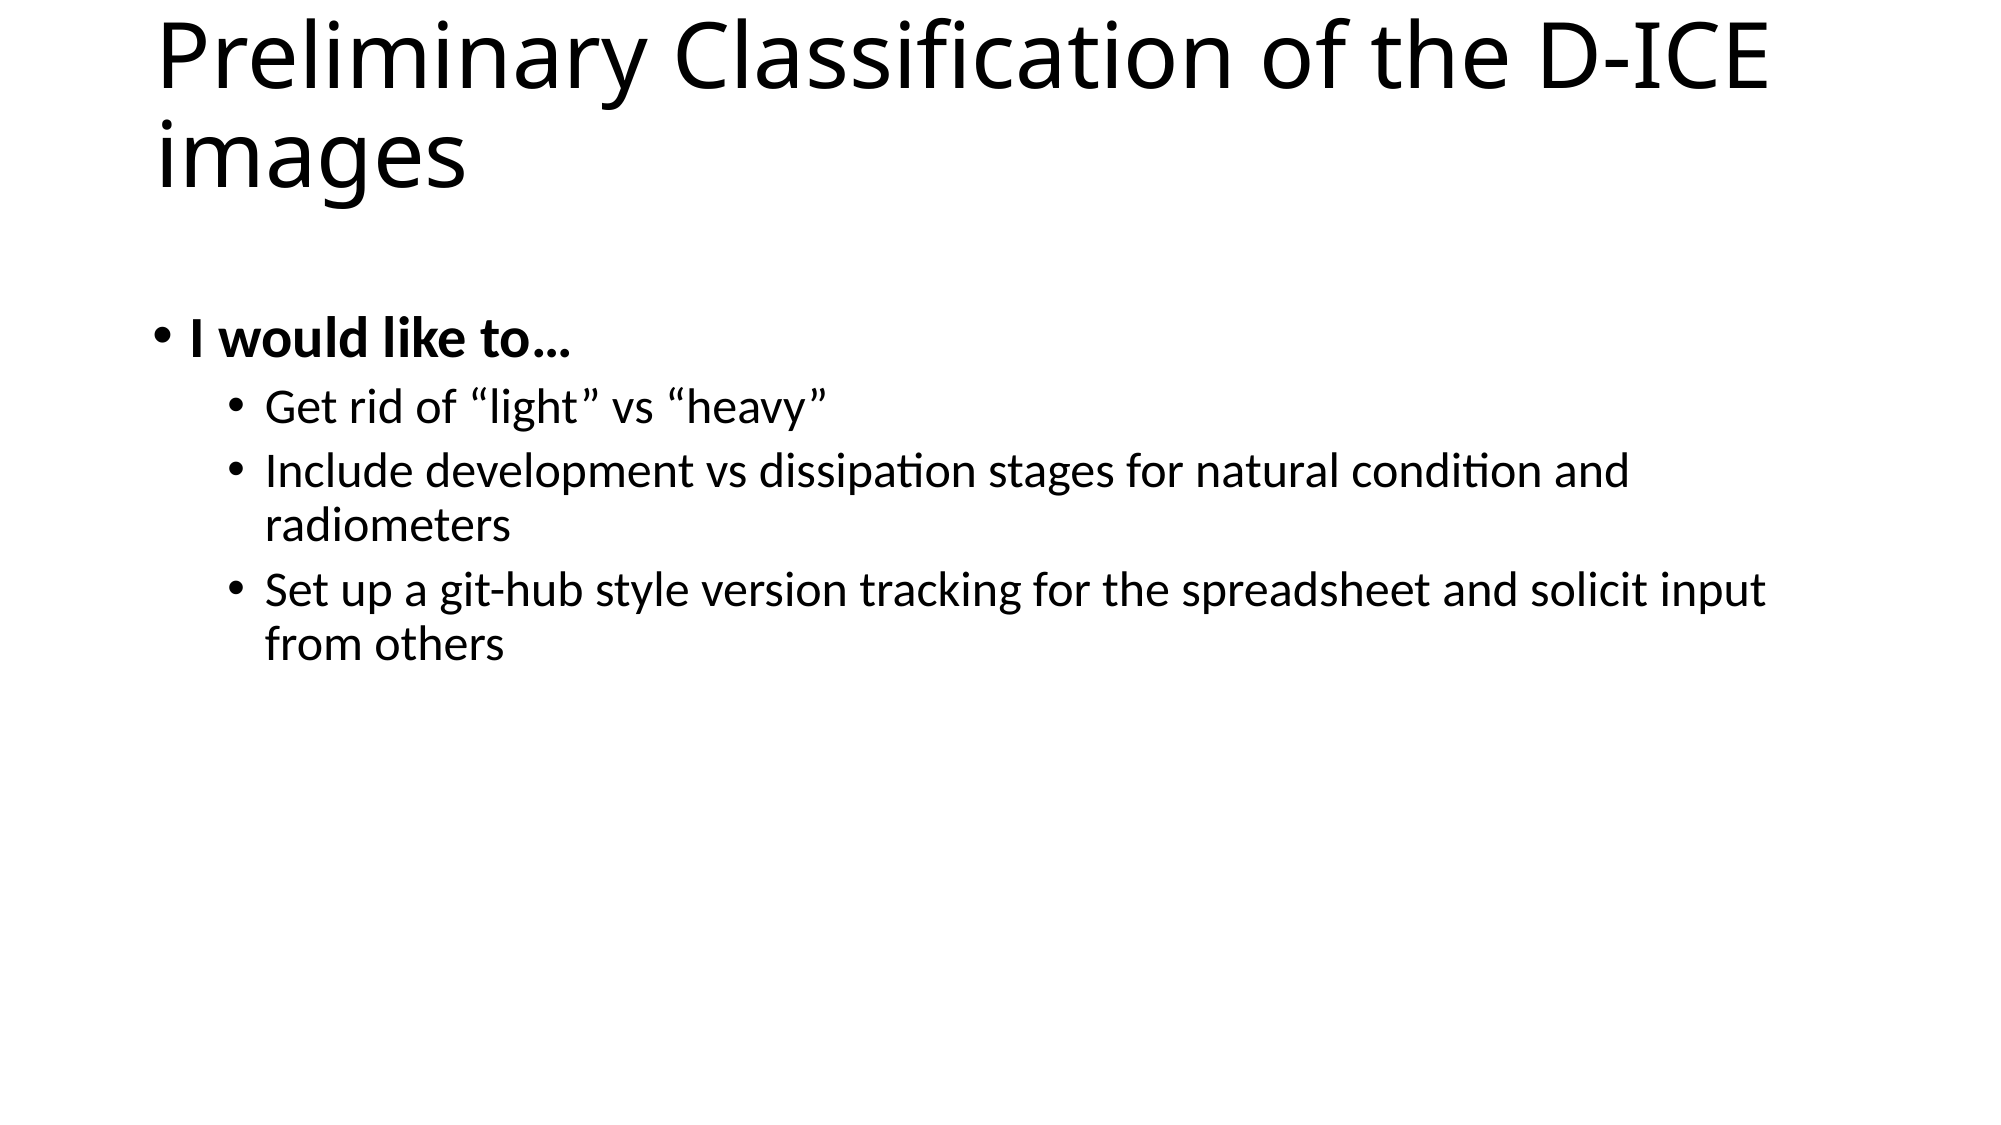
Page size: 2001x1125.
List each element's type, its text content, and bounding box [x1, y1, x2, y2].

list I would like to… Get rid of “light” vs “heavy” Include development vs dissipation stages for natural condition and radiometers Set up a git-hub style version tracking for the spreadsheet and solicit input from others [137, 299, 1863, 1014]
text_box Preliminary Classification of the D-ICE images [140, 0, 1866, 218]
